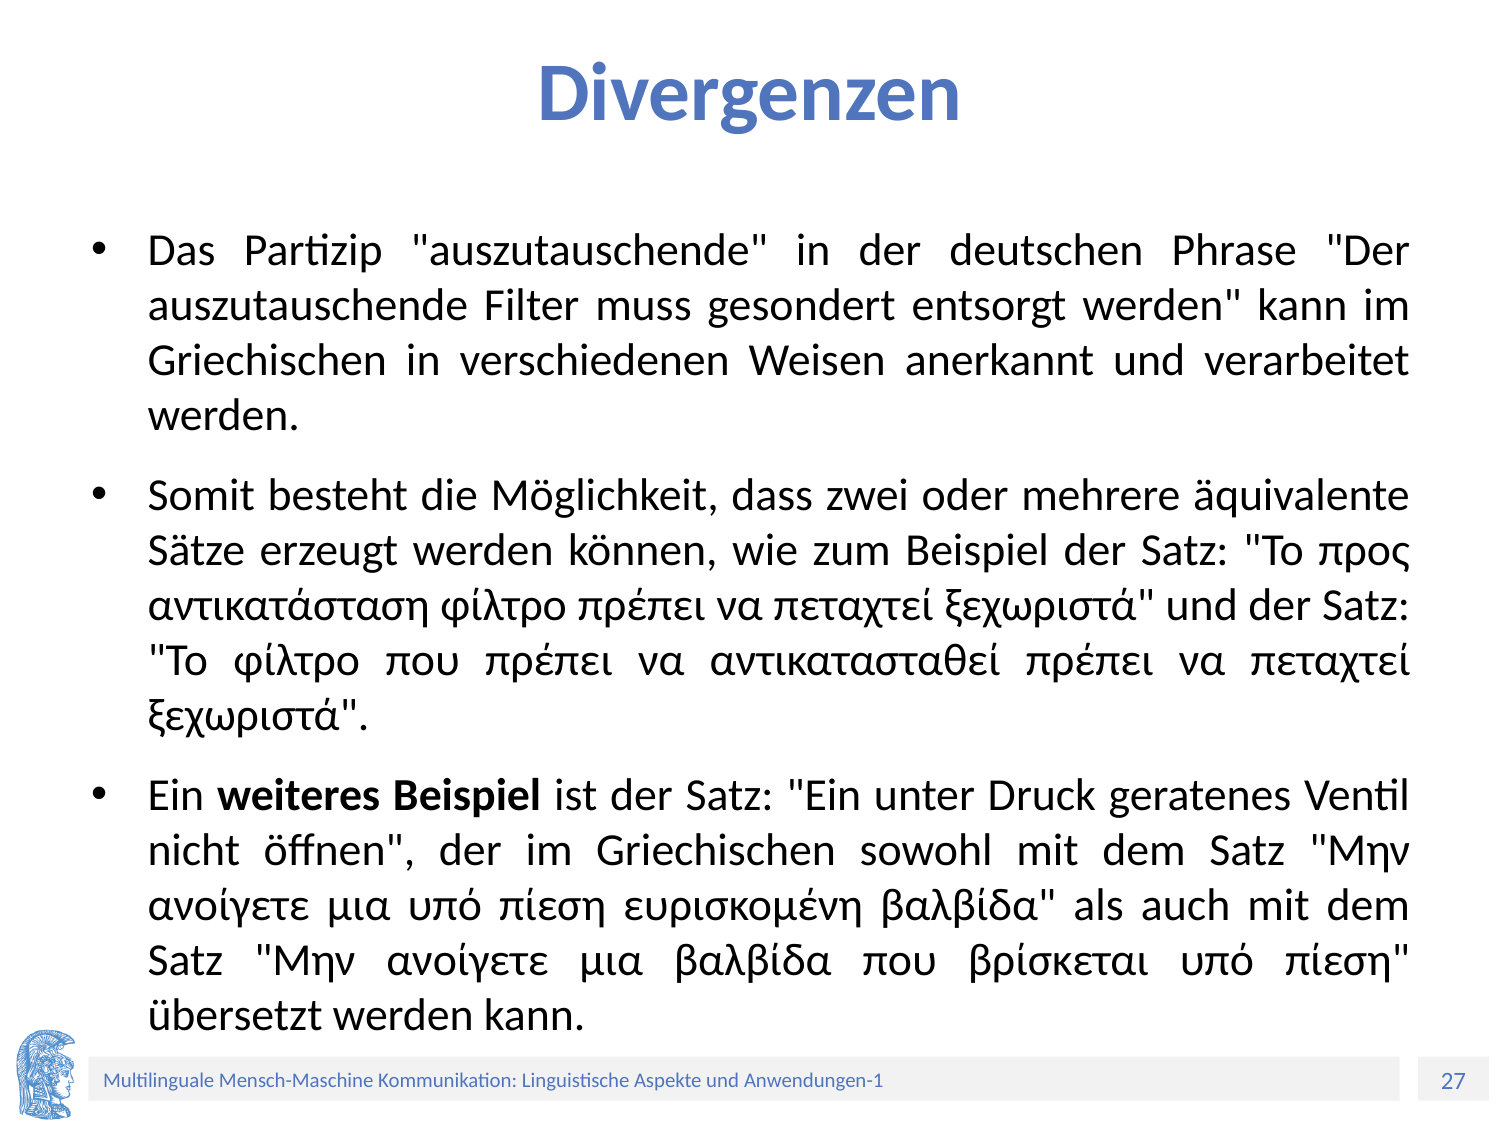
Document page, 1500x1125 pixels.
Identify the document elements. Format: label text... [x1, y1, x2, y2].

picture [9, 1026, 81, 1120]
title Divergenzen [75, 37, 1425, 138]
list Das Partizip "auszutauschende" in der deutschen Phrase "Der auszutauschende Filter muss gesondert entsorgt werden" kann im Griechischen in verschiedenen Weisen anerkannt und verarbeitet werden. Somit besteht die Möglichkeit, dass zwei oder mehrere äquivalente Sätze erzeugt werden können, wie zum Beispiel der Satz: "Το προς αντικατάσταση φίλτρο πρέπει να πεταχτεί ξεχωριστά" und der Satz: "Το φίλτρο που πρέπει να αντικατασταθεί πρέπει να πεταχτεί ξεχωριστά". Ein weiteres Beispiel ist der Satz: "Ein unter Druck geratenes Ventil nicht öffnen", der im Griechischen sowohl mit dem Satz "Μην ανοίγετε μια υπό πίεση ευρισκομένη βαλβίδα" als auch mit dem Satz "Μην ανοίγετε μια βαλβίδα που βρίσκεται υπό πίεση" übersetzt werden kann. [76, 212, 1427, 1038]
